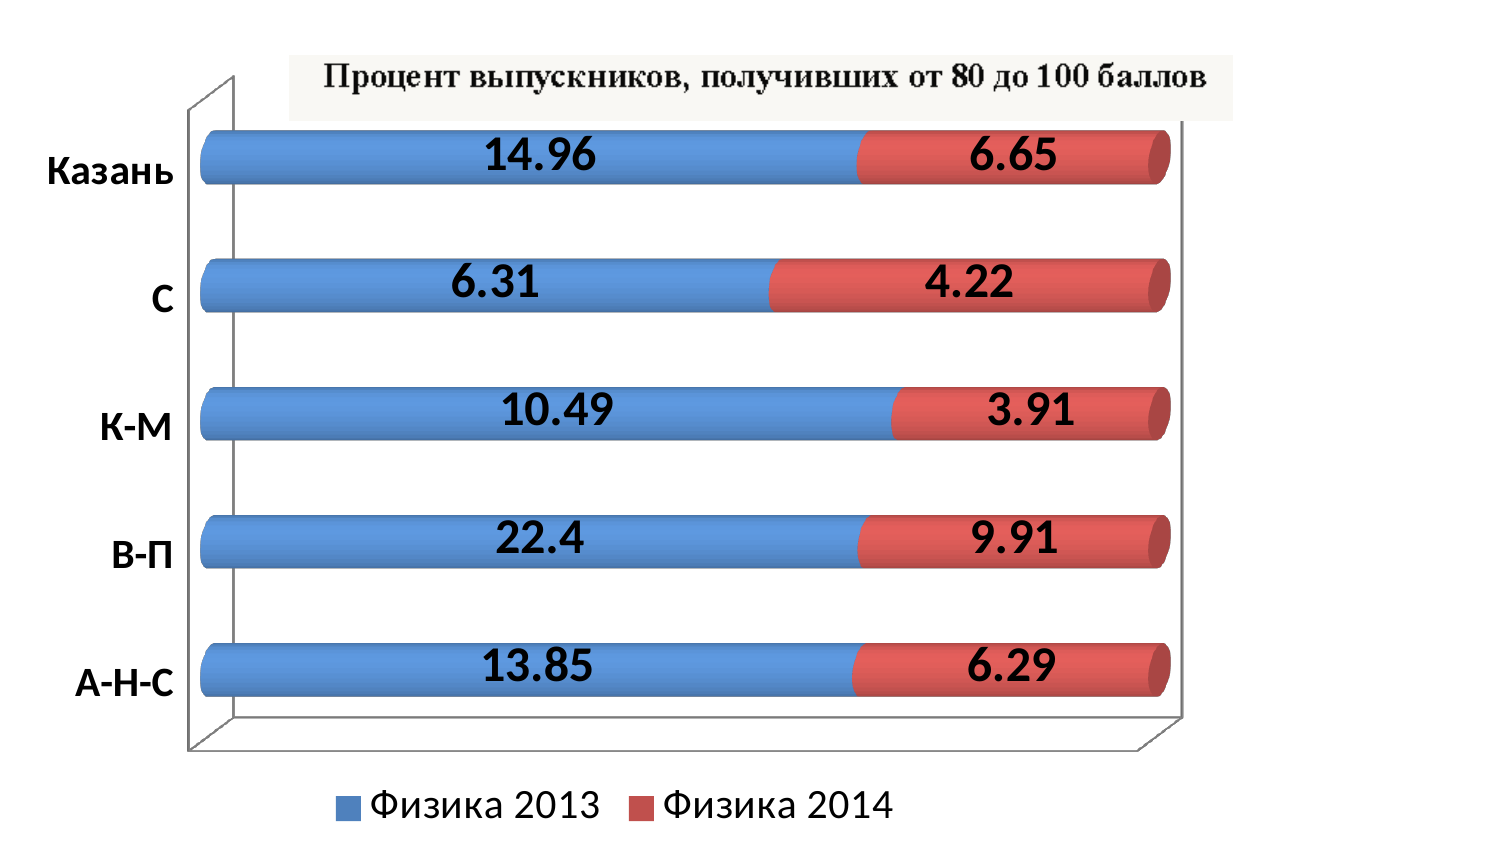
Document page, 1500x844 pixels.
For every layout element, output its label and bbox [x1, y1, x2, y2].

chart [23, 58, 1208, 839]
picture [288, 55, 1233, 121]
